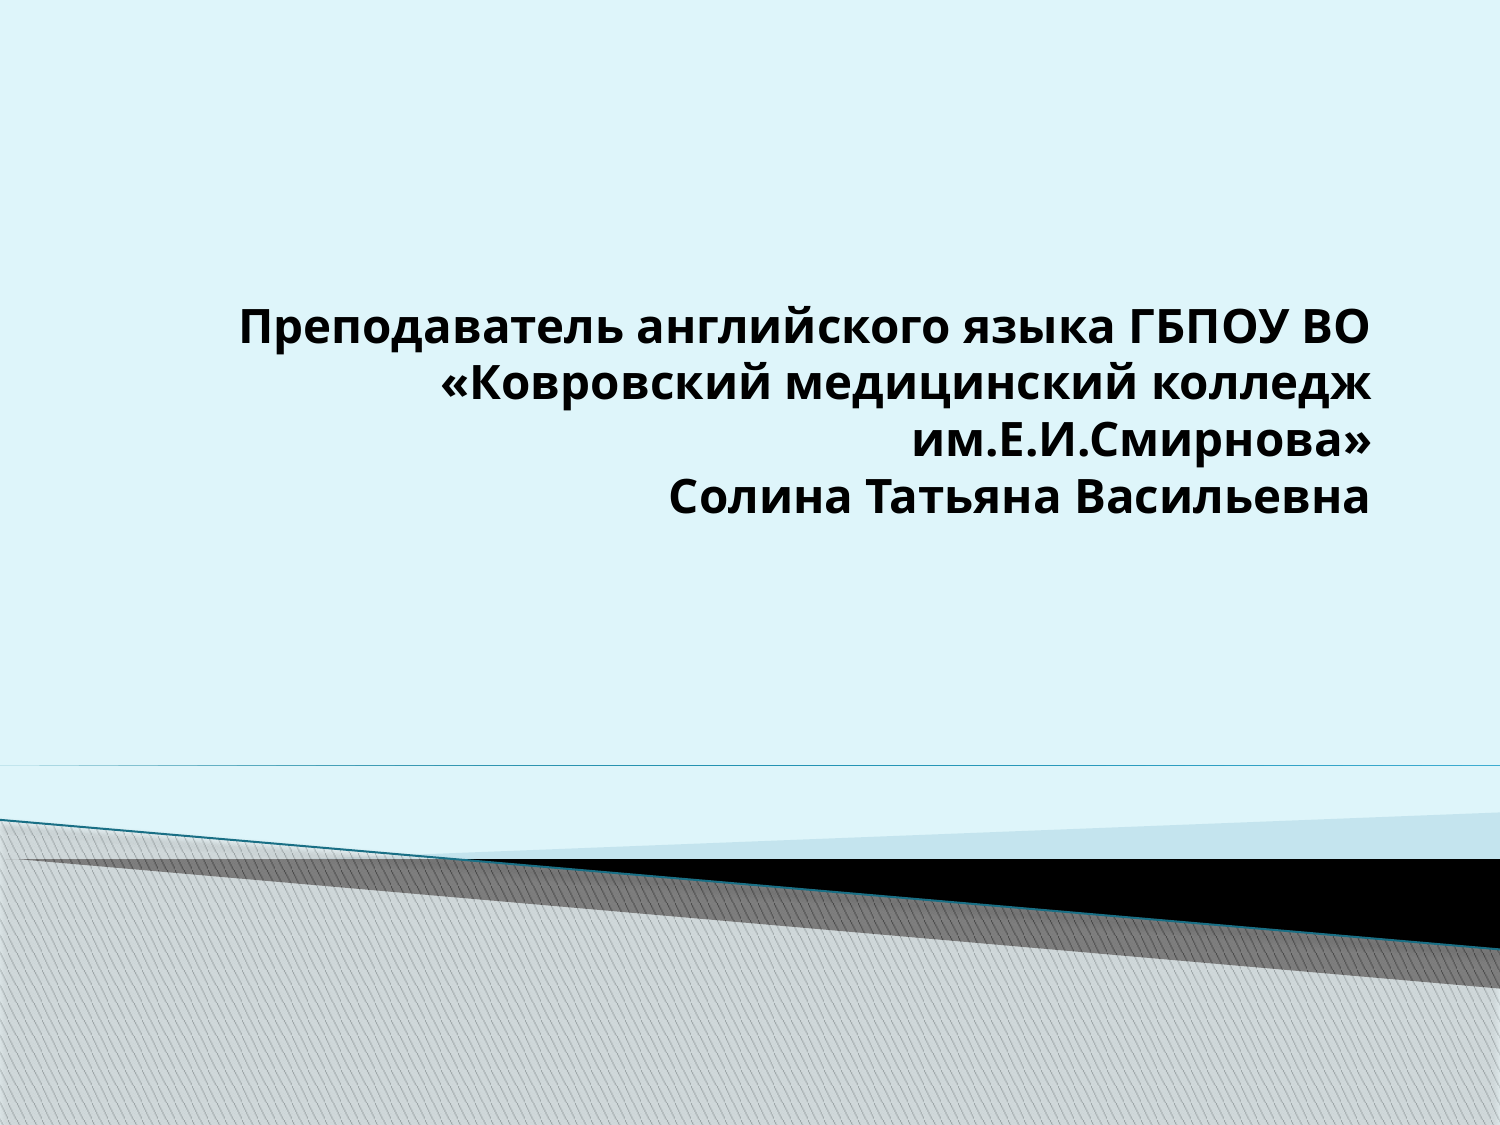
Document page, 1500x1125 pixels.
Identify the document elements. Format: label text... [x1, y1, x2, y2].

title Преподаватель английского языка ГБПОУ ВО «Ковровский медицинский колледж им.Е.И.Смирнова» Солина Татьяна Васильевна [112, 287, 1388, 588]
picture [5, 859, 1500, 989]
